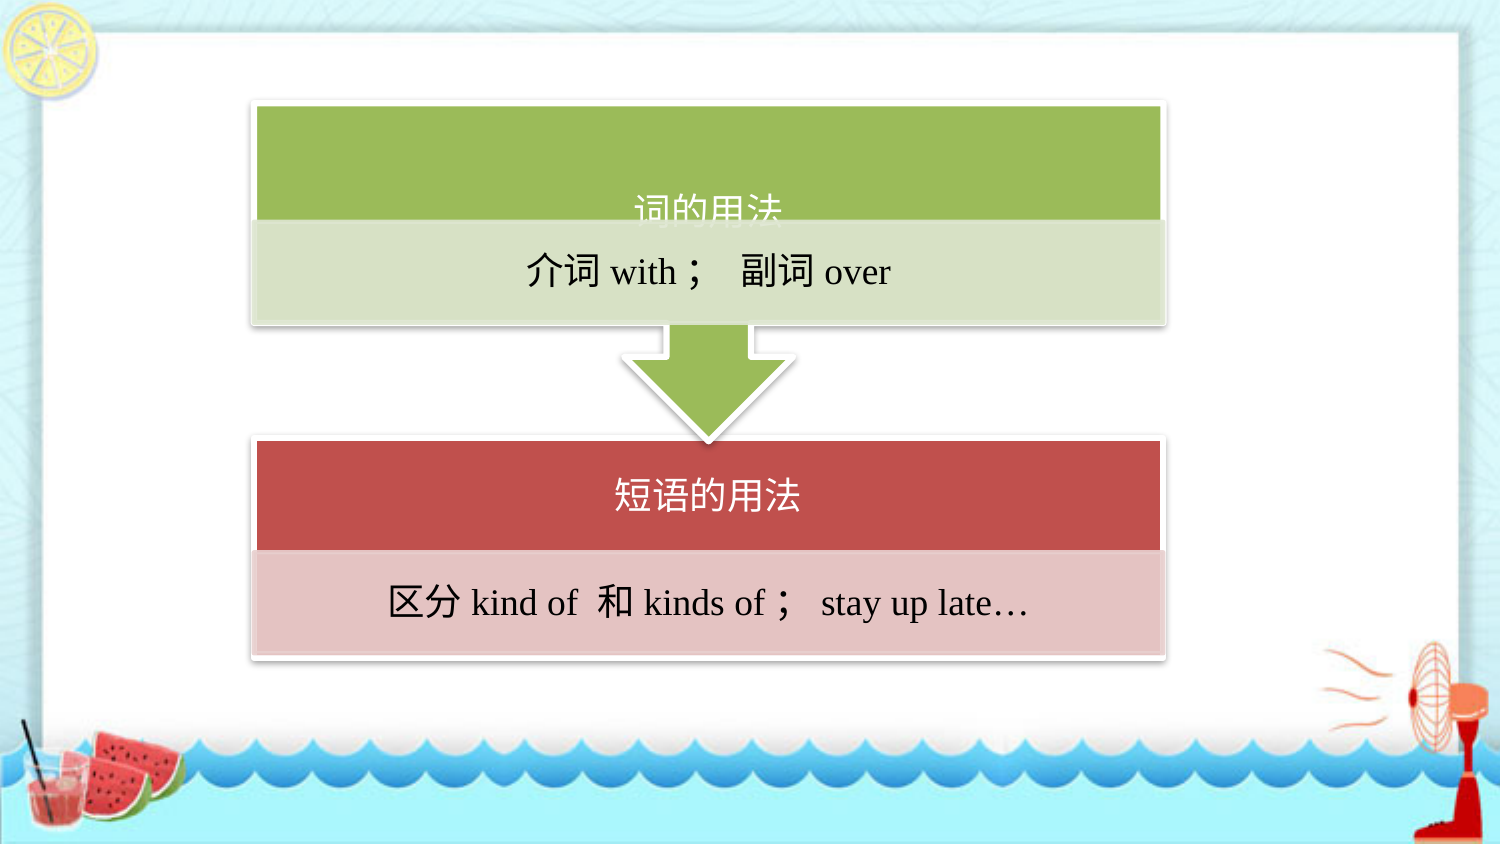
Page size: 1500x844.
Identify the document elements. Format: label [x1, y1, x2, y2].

picture [0, 0, 1500, 844]
text_box [253, 102, 1164, 659]
